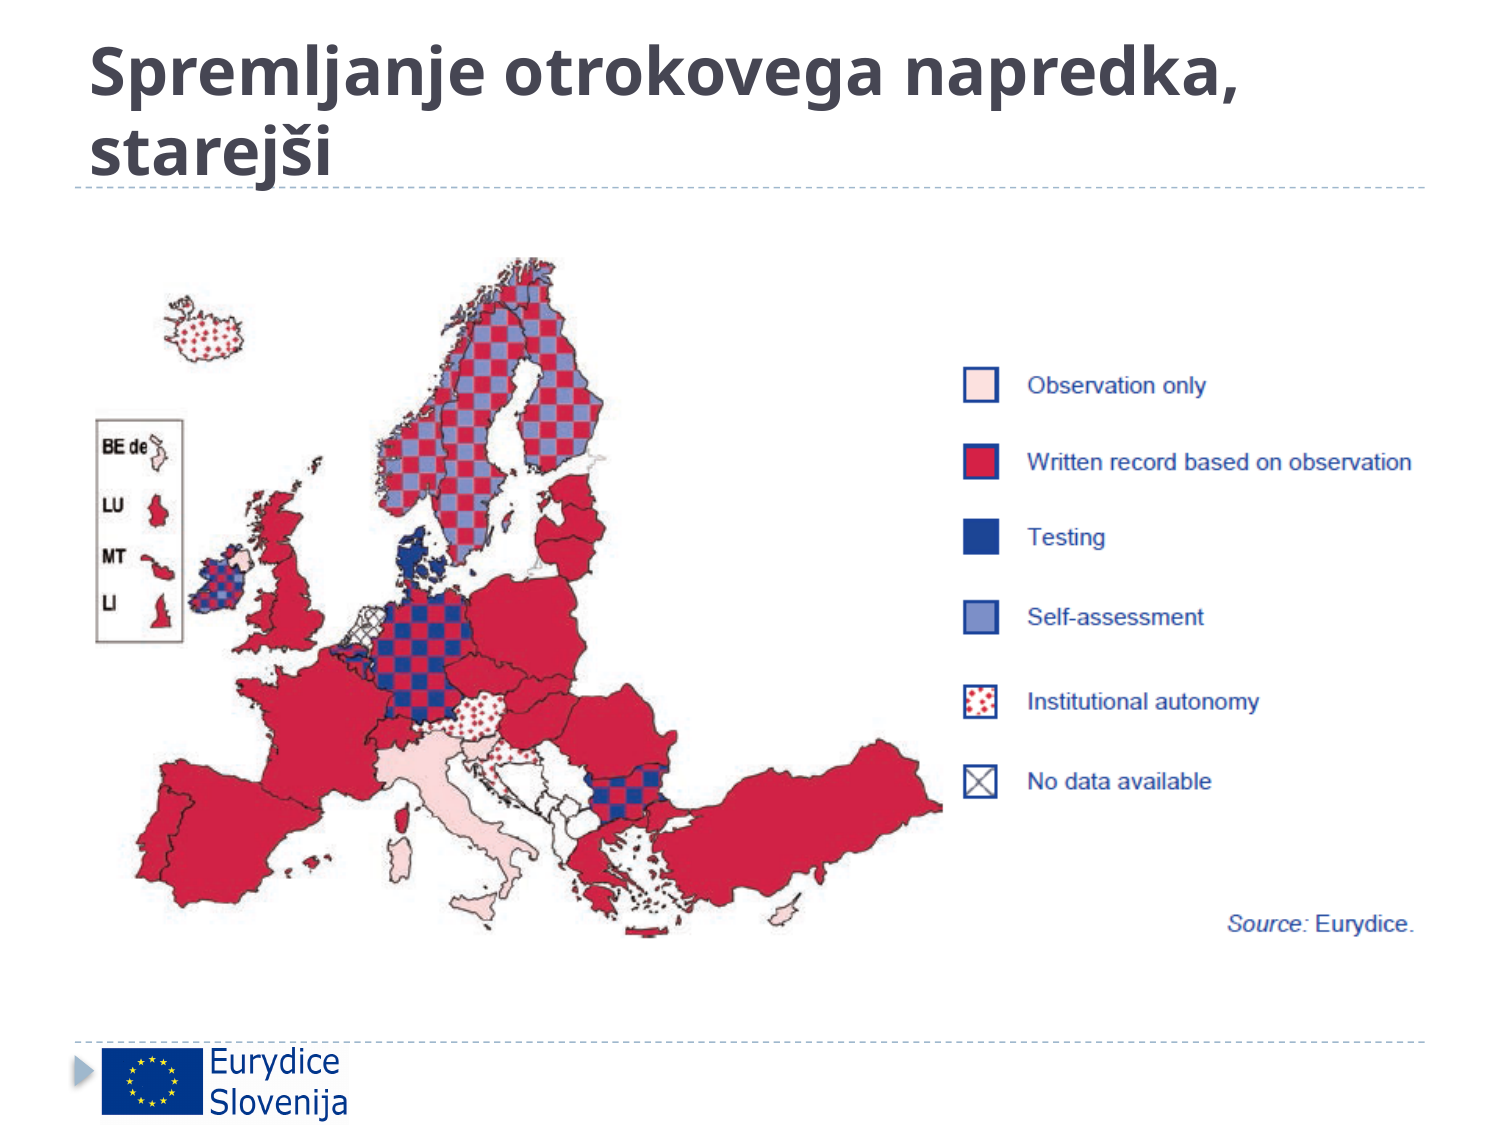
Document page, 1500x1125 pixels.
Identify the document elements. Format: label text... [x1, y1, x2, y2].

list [80, 256, 1420, 954]
title Spremljanje otrokovega napredka, starejši [75, 24, 1425, 197]
picture [100, 1043, 349, 1125]
